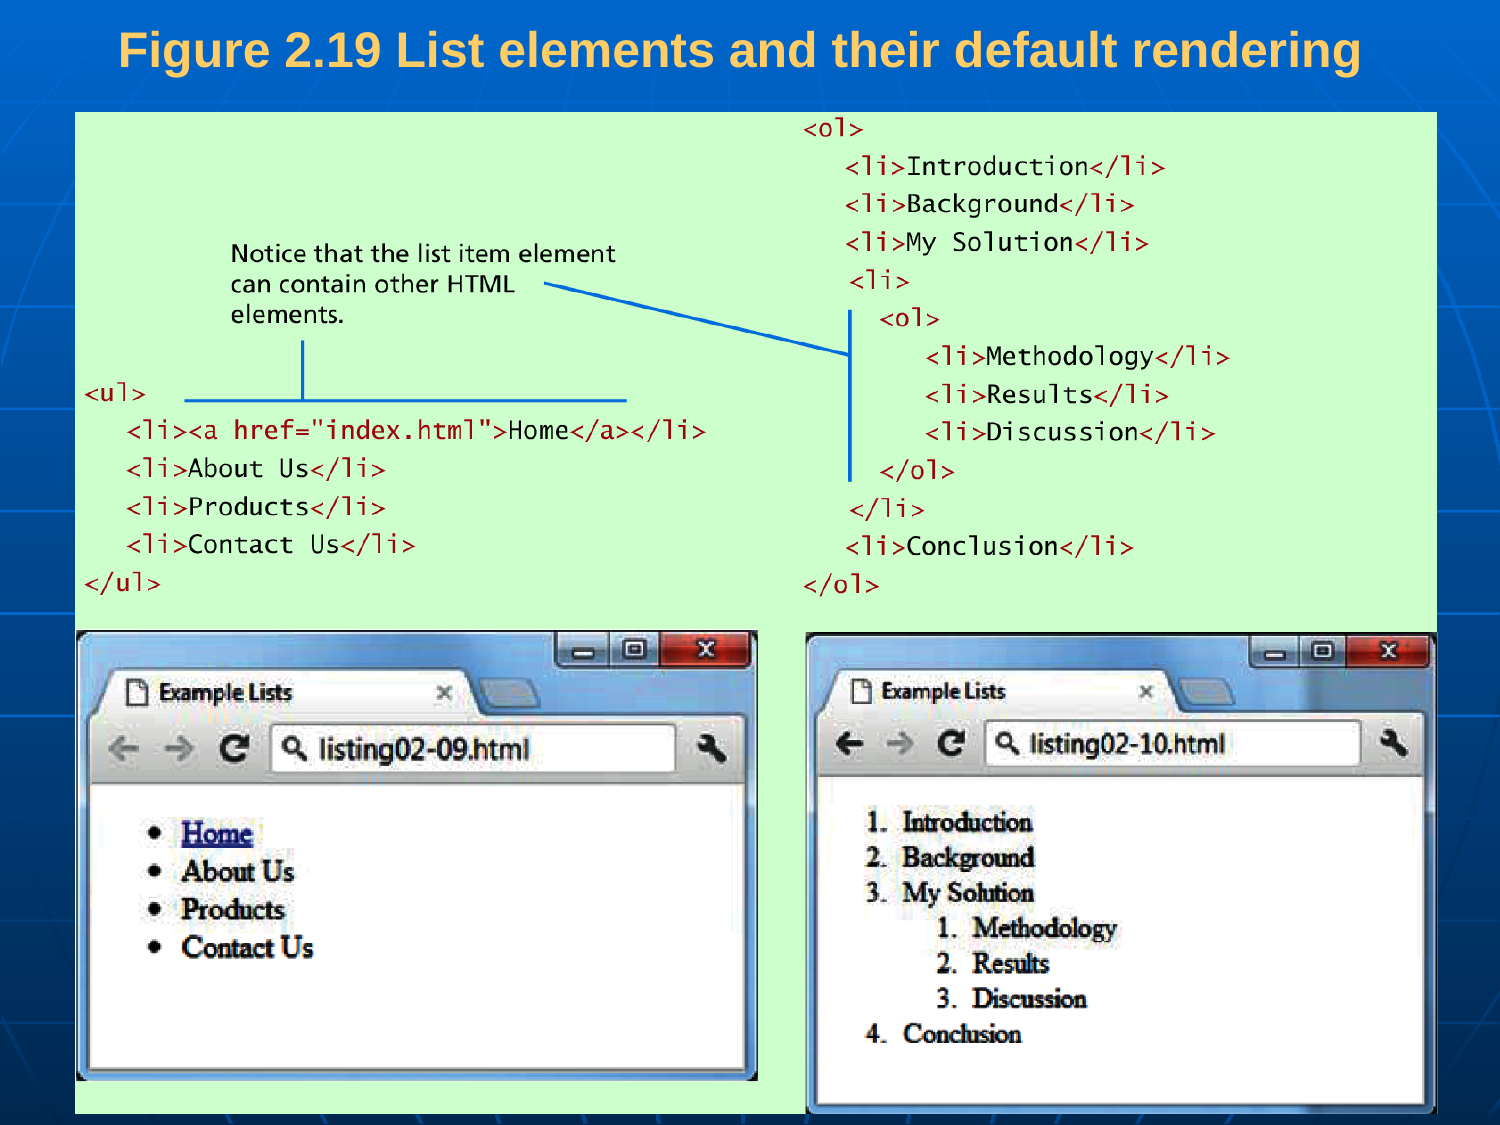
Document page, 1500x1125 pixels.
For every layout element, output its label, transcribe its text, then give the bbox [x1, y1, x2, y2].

picture [74, 111, 1438, 1114]
title Figure 2.19 List elements and their default rendering [46, 13, 1435, 82]
